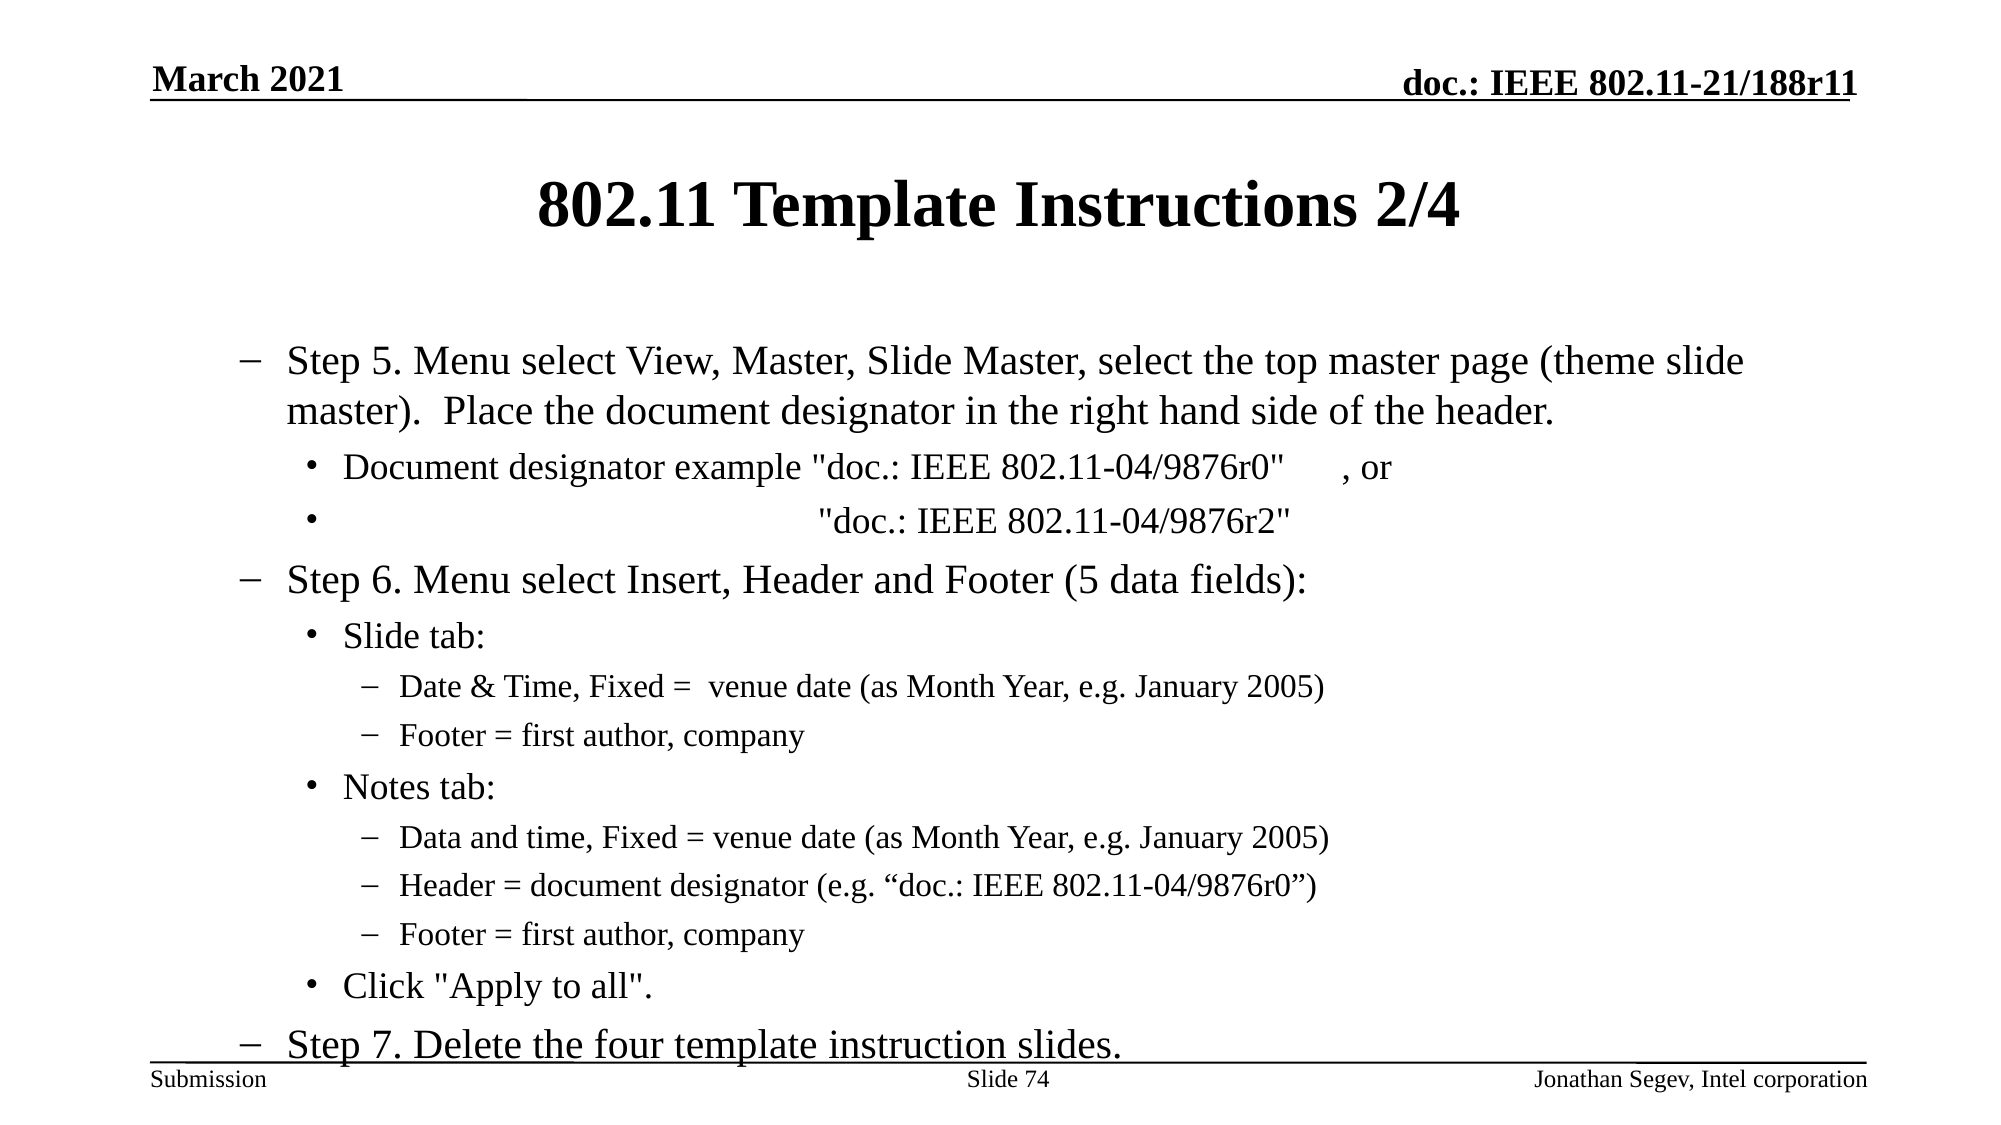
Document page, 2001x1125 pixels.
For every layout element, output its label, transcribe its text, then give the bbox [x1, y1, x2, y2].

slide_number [152, 54, 563, 100]
slide_number Slide 74 [950, 1061, 1067, 1123]
list Step 5. Menu select View, Master, Slide Master, select the top master page (theme slide master). Place the document designator in the right hand side of the header. Document designator example "doc.: IEEE 802.11-04/9876r0" , or "doc.: IEEE 802.11-04/9876r2" Step 6. Menu select Insert, Header and Footer (5 data fields): Slide tab: Date & Time, Fixed = venue date (as Month Year, e.g. January 2005) Footer = first author, company Notes tab: Data and time, Fixed = venue date (as Month Year, e.g. January 2005) Header = document designator (e.g. “doc.: IEEE 802.11-04/9876r0”) Footer = first author, company Click "Apply to all". Step 7. Delete the four template instruction slides. [149, 324, 1850, 1000]
footer Jonathan Segev, Intel corporation [1171, 1061, 1869, 1093]
title 802.11 Template Instructions 2/4 [149, 112, 1850, 288]
